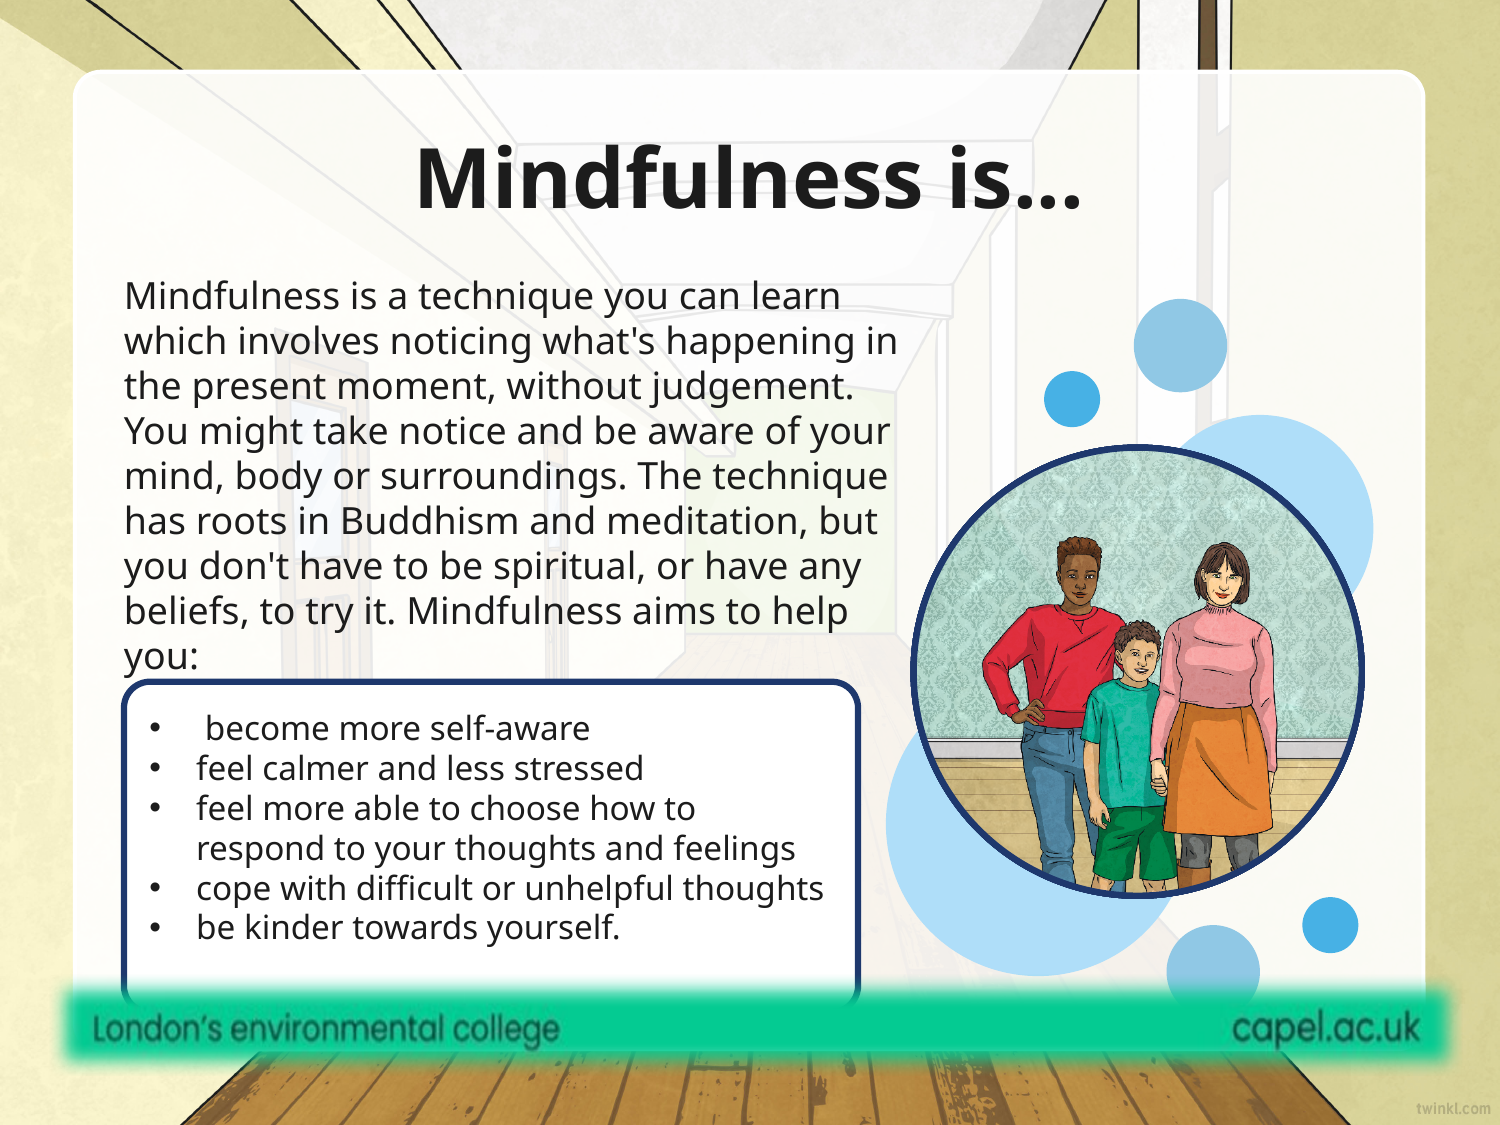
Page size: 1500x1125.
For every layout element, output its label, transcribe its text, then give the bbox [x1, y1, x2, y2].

text_box Mindfulness is a technique you can learn which involves noticing what's happening in the present moment, without judgement. You might take notice and be aware of your mind, body or surroundings. The technique has roots in Buddhism and meditation, but you don't have to be spiritual, or have any beliefs, to try it. Mindfulness aims to help you: [123, 271, 924, 677]
title Mindfulness is... [73, 98, 1426, 266]
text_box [885, 298, 1374, 974]
text_box become more self-aware feel calmer and less stressed feel more able to choose how to respond to your thoughts and feelings cope with difficult or unhelpful thoughts be kinder towards yourself. [122, 680, 860, 974]
picture [0, 0, 1500, 1125]
